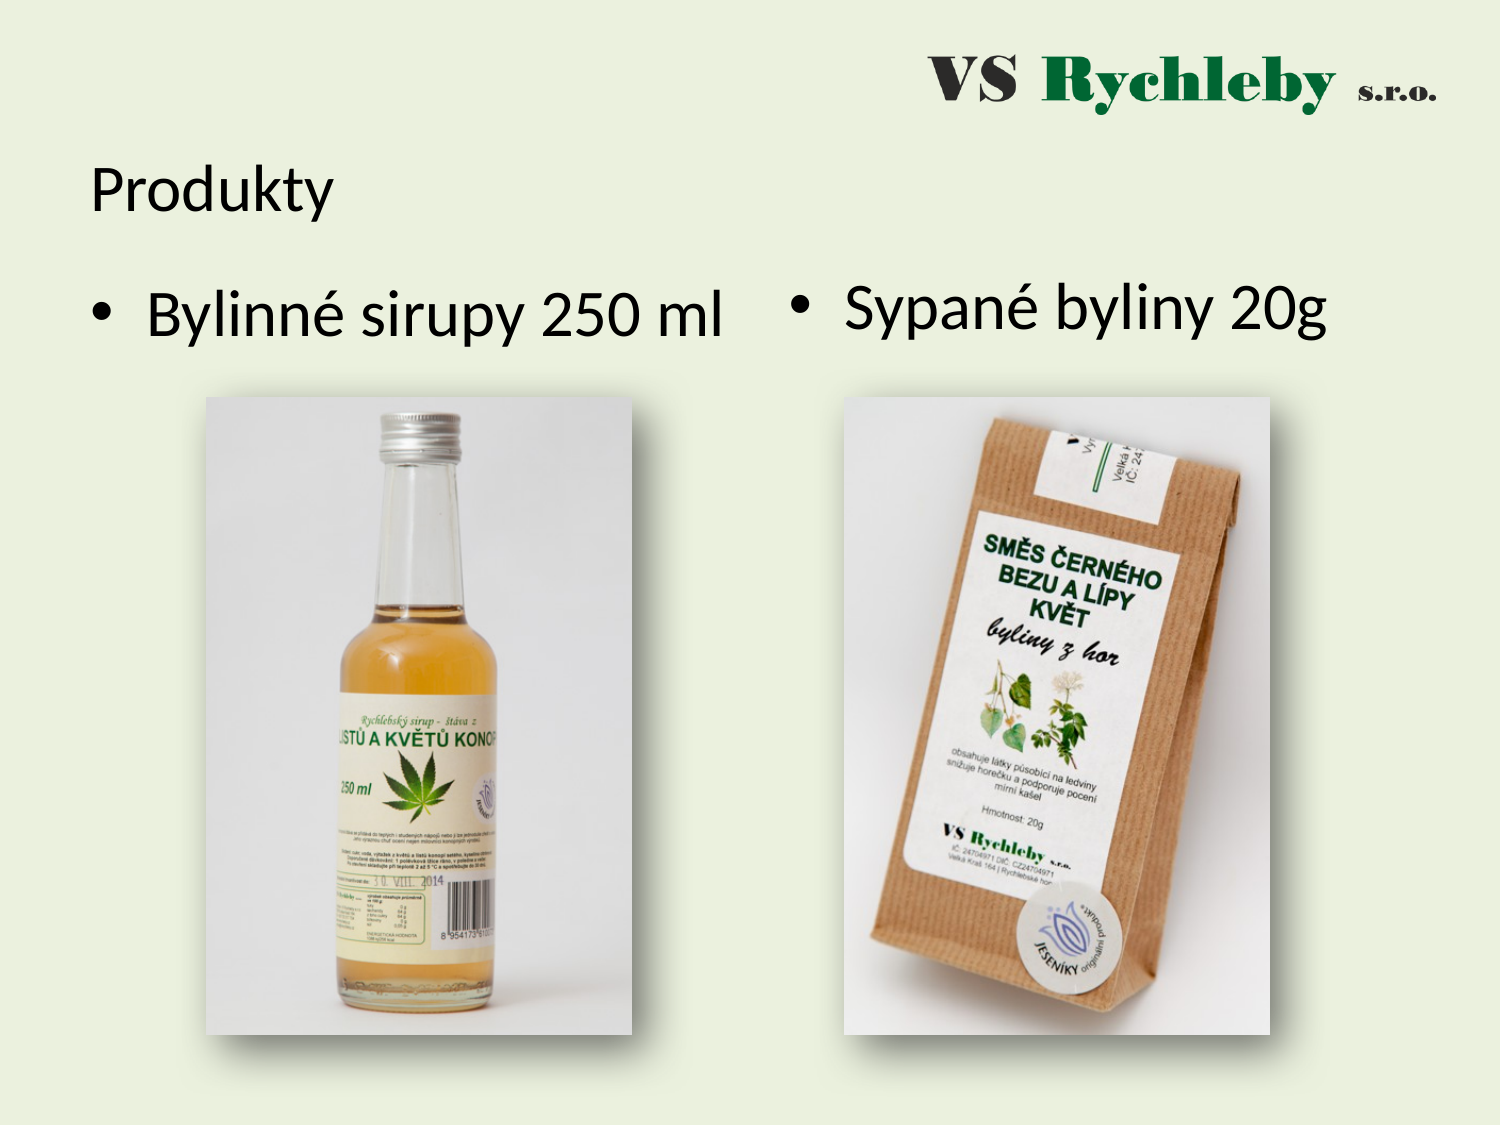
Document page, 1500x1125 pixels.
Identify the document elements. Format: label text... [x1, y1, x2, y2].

title Produkty [75, 137, 1425, 233]
picture [926, 54, 1436, 115]
list Bylinné sirupy 250 ml [75, 262, 762, 386]
picture [844, 396, 1270, 1036]
text_box Sypané byliny 20g [773, 255, 1461, 374]
picture [206, 396, 633, 1036]
